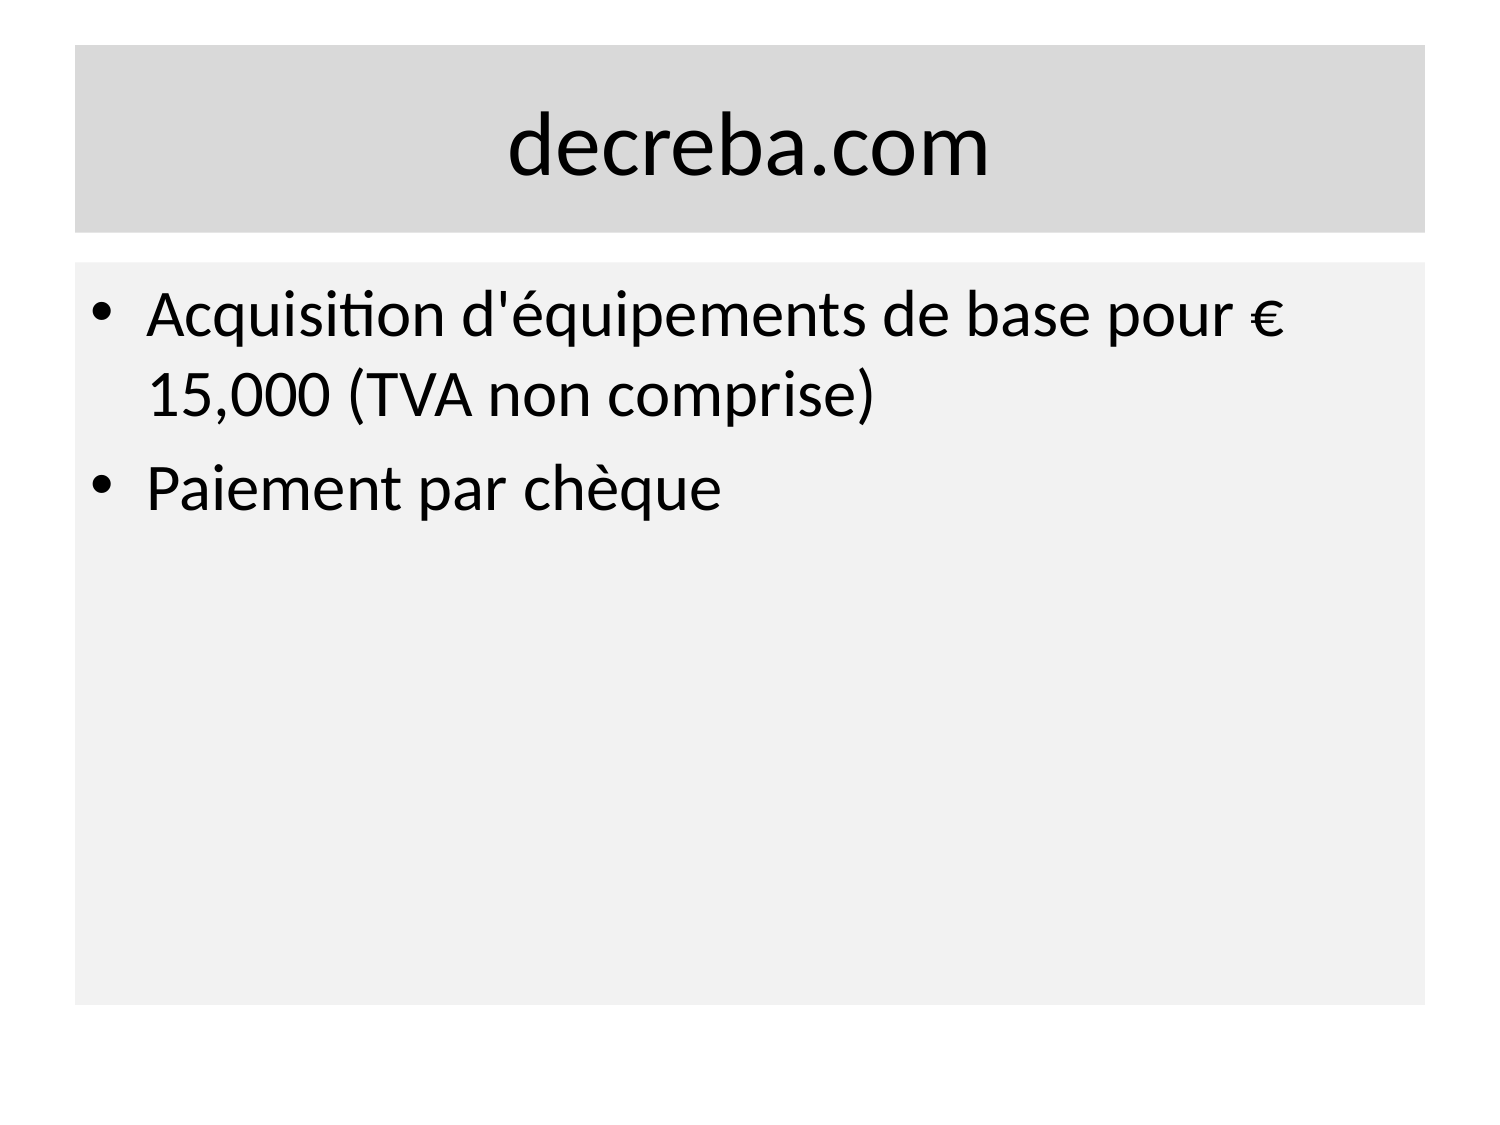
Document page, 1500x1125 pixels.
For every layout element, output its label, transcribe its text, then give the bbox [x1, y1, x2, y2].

list Acquisition d'équipements de base pour € 15,000 (TVA non comprise) Paiement par chèque [75, 262, 1425, 1005]
title decreba.com [75, 45, 1425, 233]
